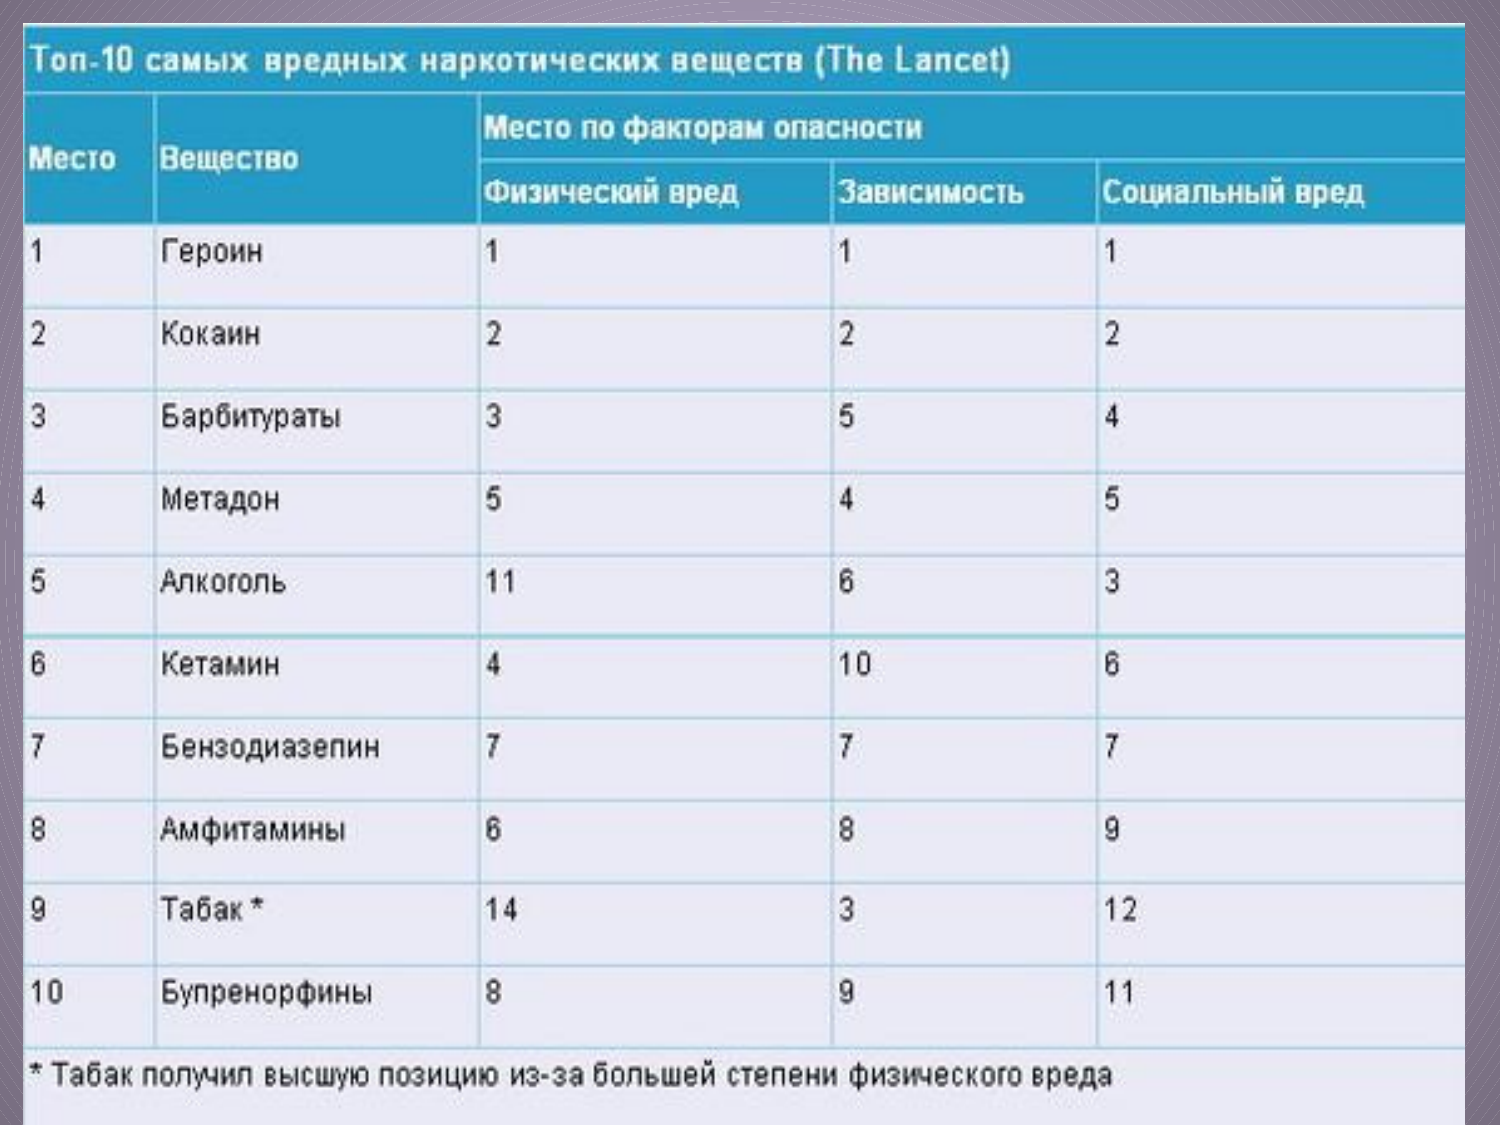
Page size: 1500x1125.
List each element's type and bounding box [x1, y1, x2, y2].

list [23, 23, 1466, 1125]
